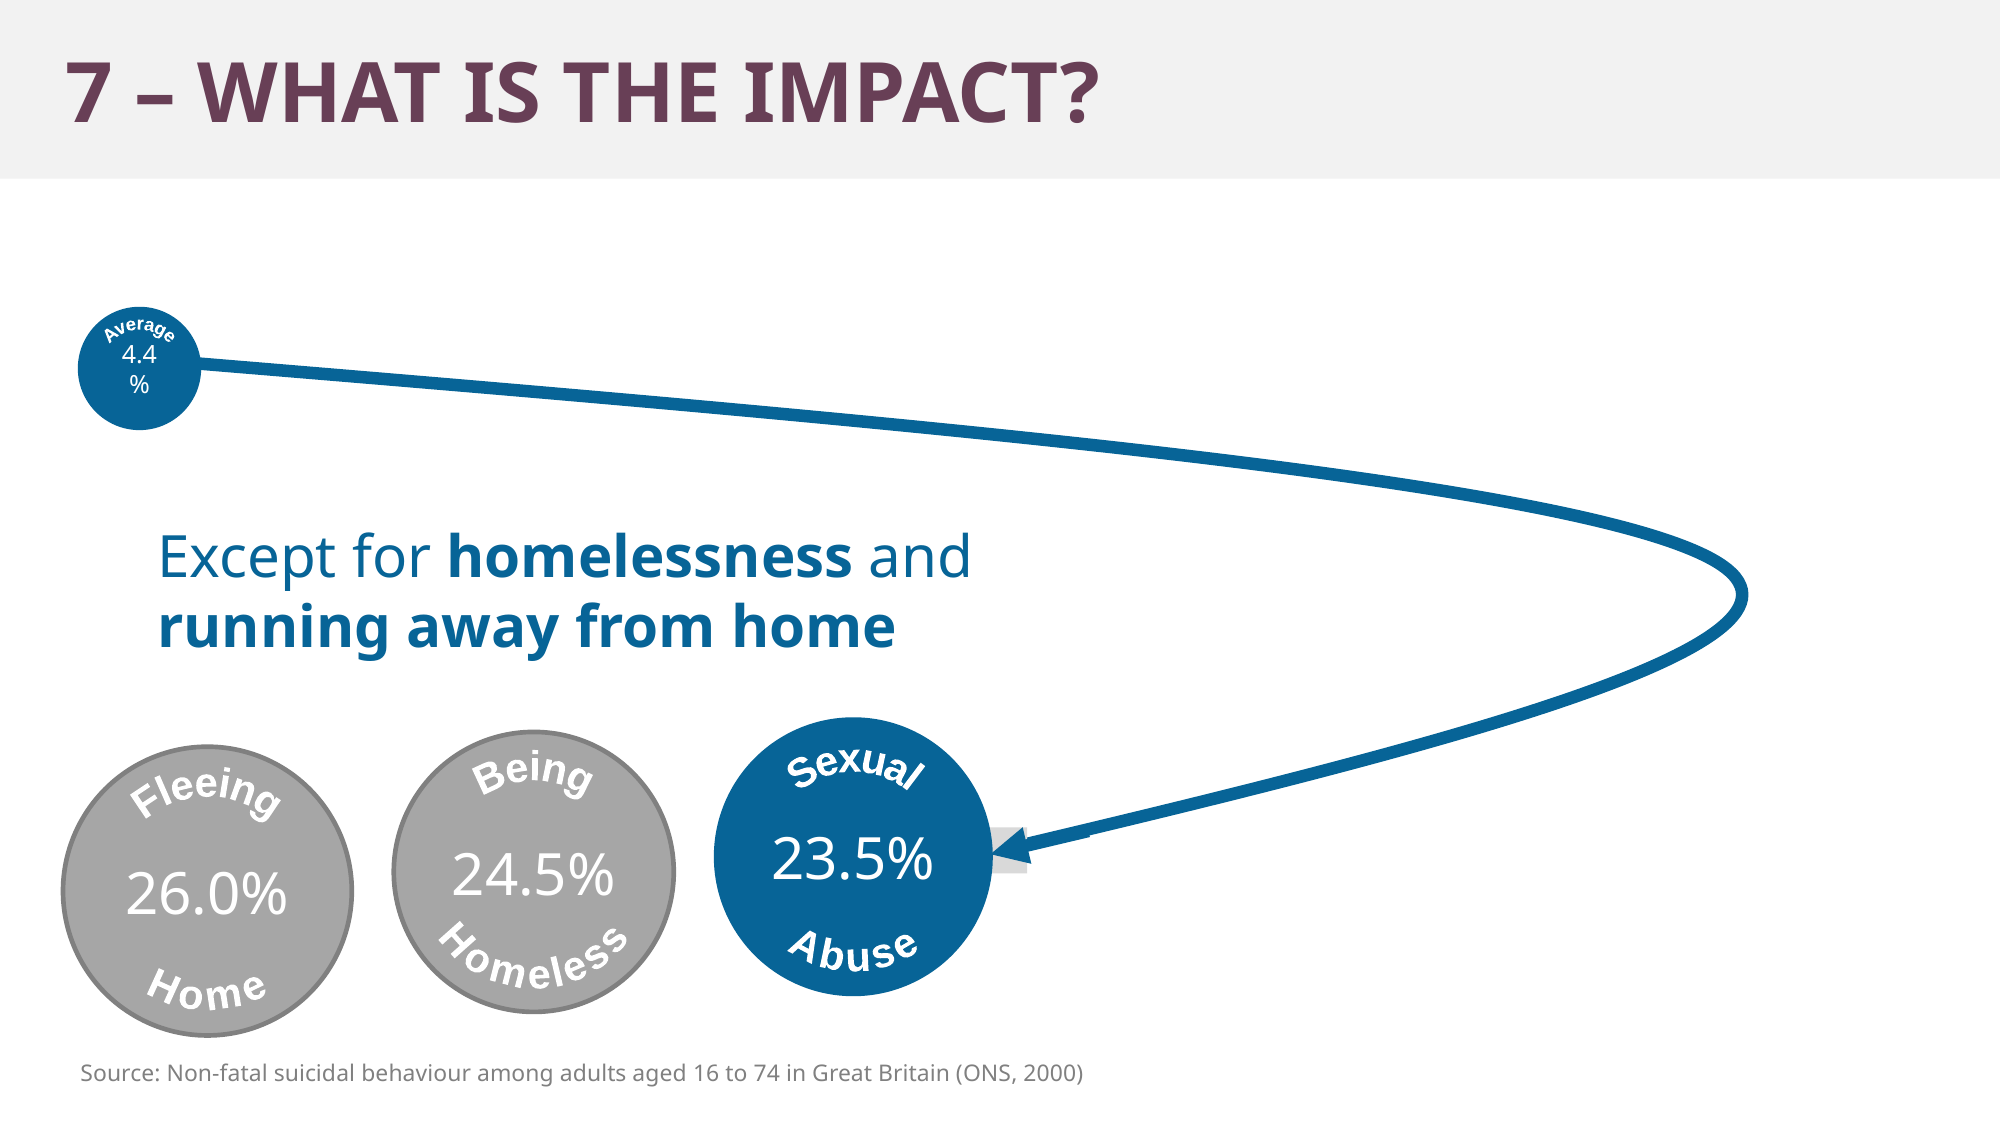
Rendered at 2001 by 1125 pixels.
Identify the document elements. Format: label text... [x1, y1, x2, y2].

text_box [62, 746, 352, 1036]
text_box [80, 309, 199, 428]
text_box [992, 856, 1028, 874]
text_box Source: Non-fatal suicidal behaviour among adults aged 16 to 74 in Great Britain (ONS, 2000) [65, 1051, 1204, 1094]
text_box Except for homelessness and running away from home [142, 511, 1122, 737]
text_box [991, 826, 1028, 830]
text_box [990, 830, 1089, 855]
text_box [716, 719, 991, 994]
text_box 7 – WHAT IS THE IMPACT? [0, 0, 2000, 180]
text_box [393, 731, 674, 1012]
text_box [199, 362, 1744, 831]
